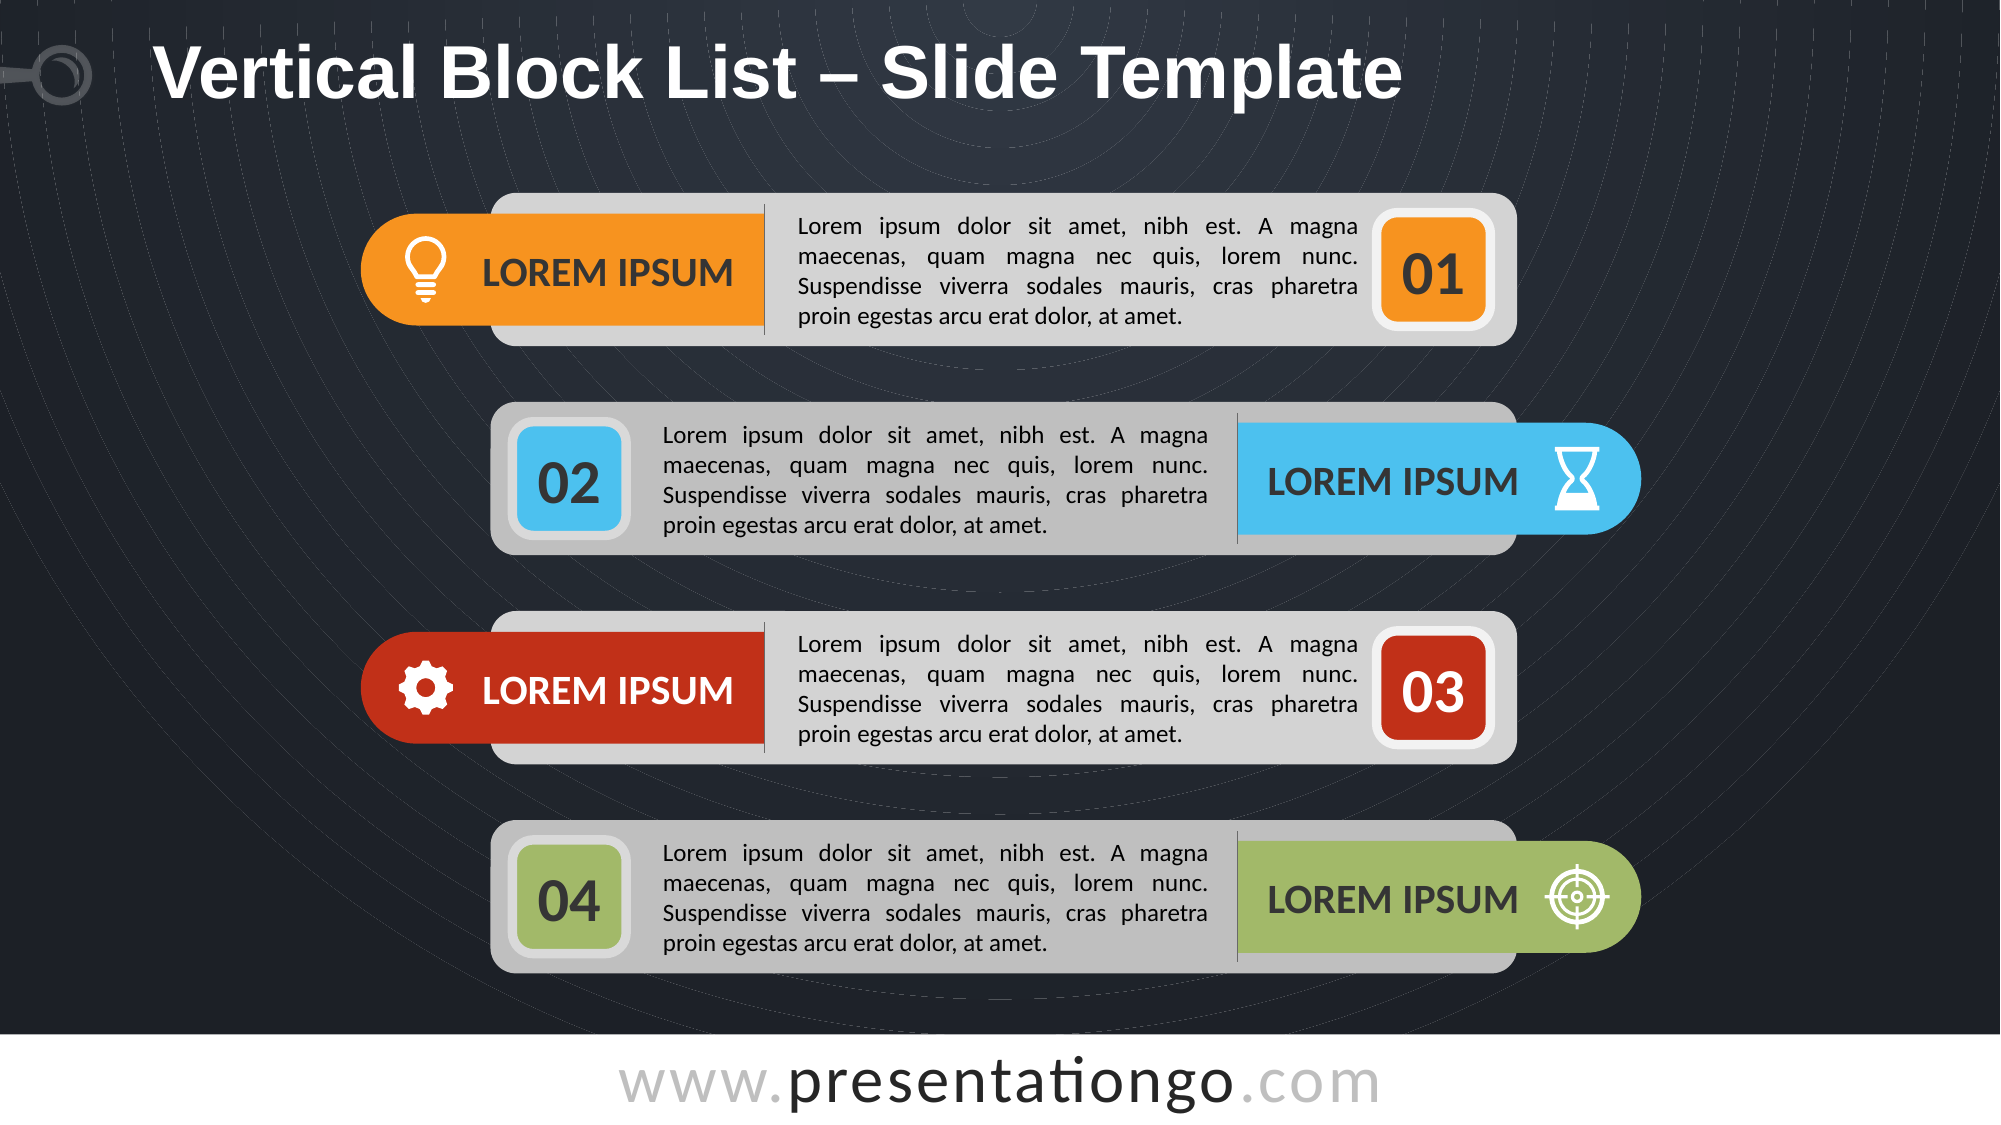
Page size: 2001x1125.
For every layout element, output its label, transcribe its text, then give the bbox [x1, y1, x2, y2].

text_box 02 [511, 420, 628, 537]
text_box LOREM IPSUM [1238, 839, 1643, 954]
text_box Lorem ipsum dolor sit amet, nibh est. A magna maecenas, quam magna nec quis, lorem nunc. Suspendisse viverra sodales mauris, cras pharetra proin egestas arcu erat dolor, at amet. [490, 609, 1519, 766]
text_box 04 [511, 838, 628, 955]
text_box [1538, 858, 1616, 935]
text_box 03 [1375, 629, 1492, 746]
text_box LOREM IPSUM [359, 630, 764, 745]
text_box Lorem ipsum dolor sit amet, nibh est. A magna maecenas, quam magna nec quis, lorem nunc. Suspendisse viverra sodales mauris, cras pharetra proin egestas arcu erat dolor, at amet. [490, 191, 1519, 348]
text_box Lorem ipsum dolor sit amet, nibh est. A magna maecenas, quam magna nec quis, lorem nunc. Suspendisse viverra sodales mauris, cras pharetra proin egestas arcu erat dolor, at amet. [489, 400, 1518, 557]
text_box 01 [1375, 211, 1492, 328]
text_box [398, 660, 453, 715]
text_box [1554, 446, 1600, 511]
text_box Lorem ipsum dolor sit amet, nibh est. A magna maecenas, quam magna nec quis, lorem nunc. Suspendisse viverra sodales mauris, cras pharetra proin egestas arcu erat dolor, at amet. [489, 819, 1518, 975]
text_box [387, 231, 464, 308]
text_box LOREM IPSUM [359, 212, 764, 327]
title Vertical Block List – Slide Template [137, 26, 1863, 148]
text_box LOREM IPSUM [1238, 421, 1643, 536]
